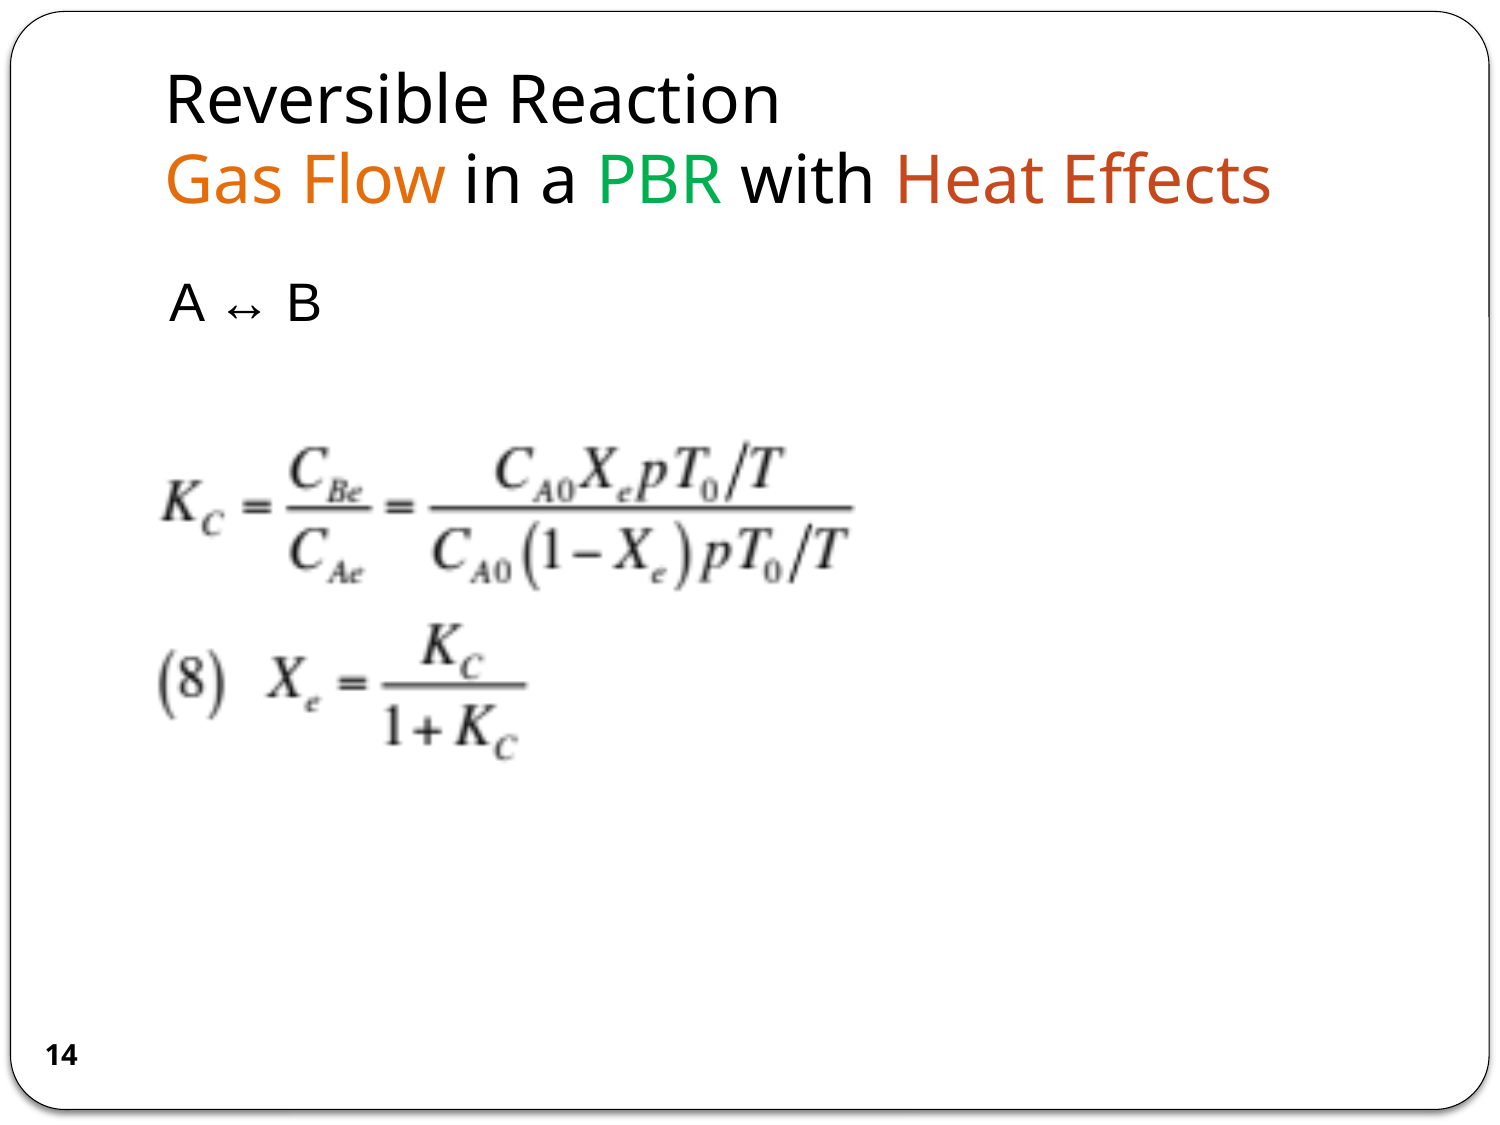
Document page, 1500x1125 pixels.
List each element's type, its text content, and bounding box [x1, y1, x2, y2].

slide_number 14 [23, 1018, 99, 1094]
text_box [153, 430, 857, 765]
title Reversible Reaction Gas Flow in a PBR with Heat Effects [150, 45, 1425, 233]
text_box A ↔ B [154, 260, 988, 340]
